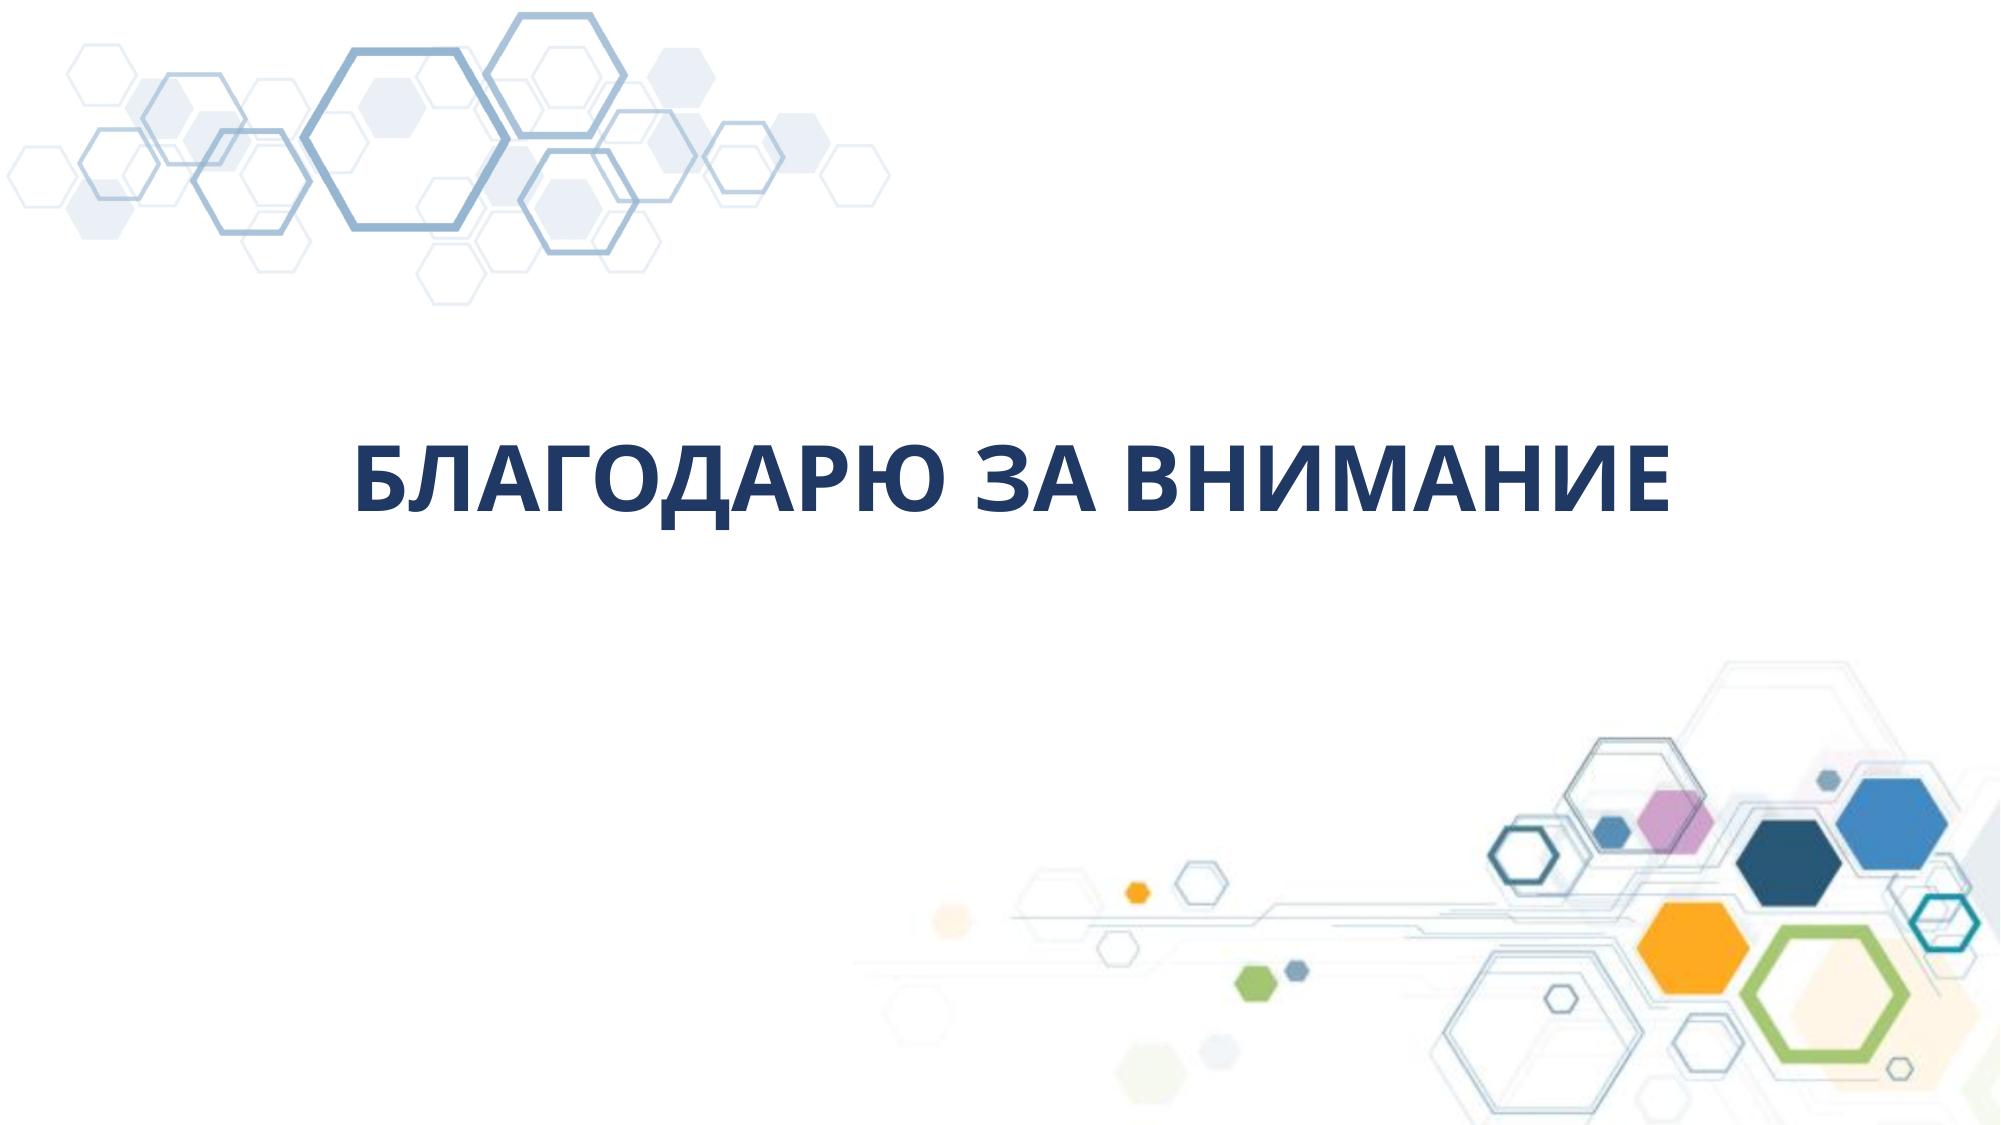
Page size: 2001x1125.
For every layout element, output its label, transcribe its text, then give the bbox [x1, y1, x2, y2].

picture [852, 638, 2000, 1125]
text_box БЛАГОДАРЮ ЗА ВНИМАНИЕ [245, 412, 1780, 537]
picture [0, 0, 899, 313]
